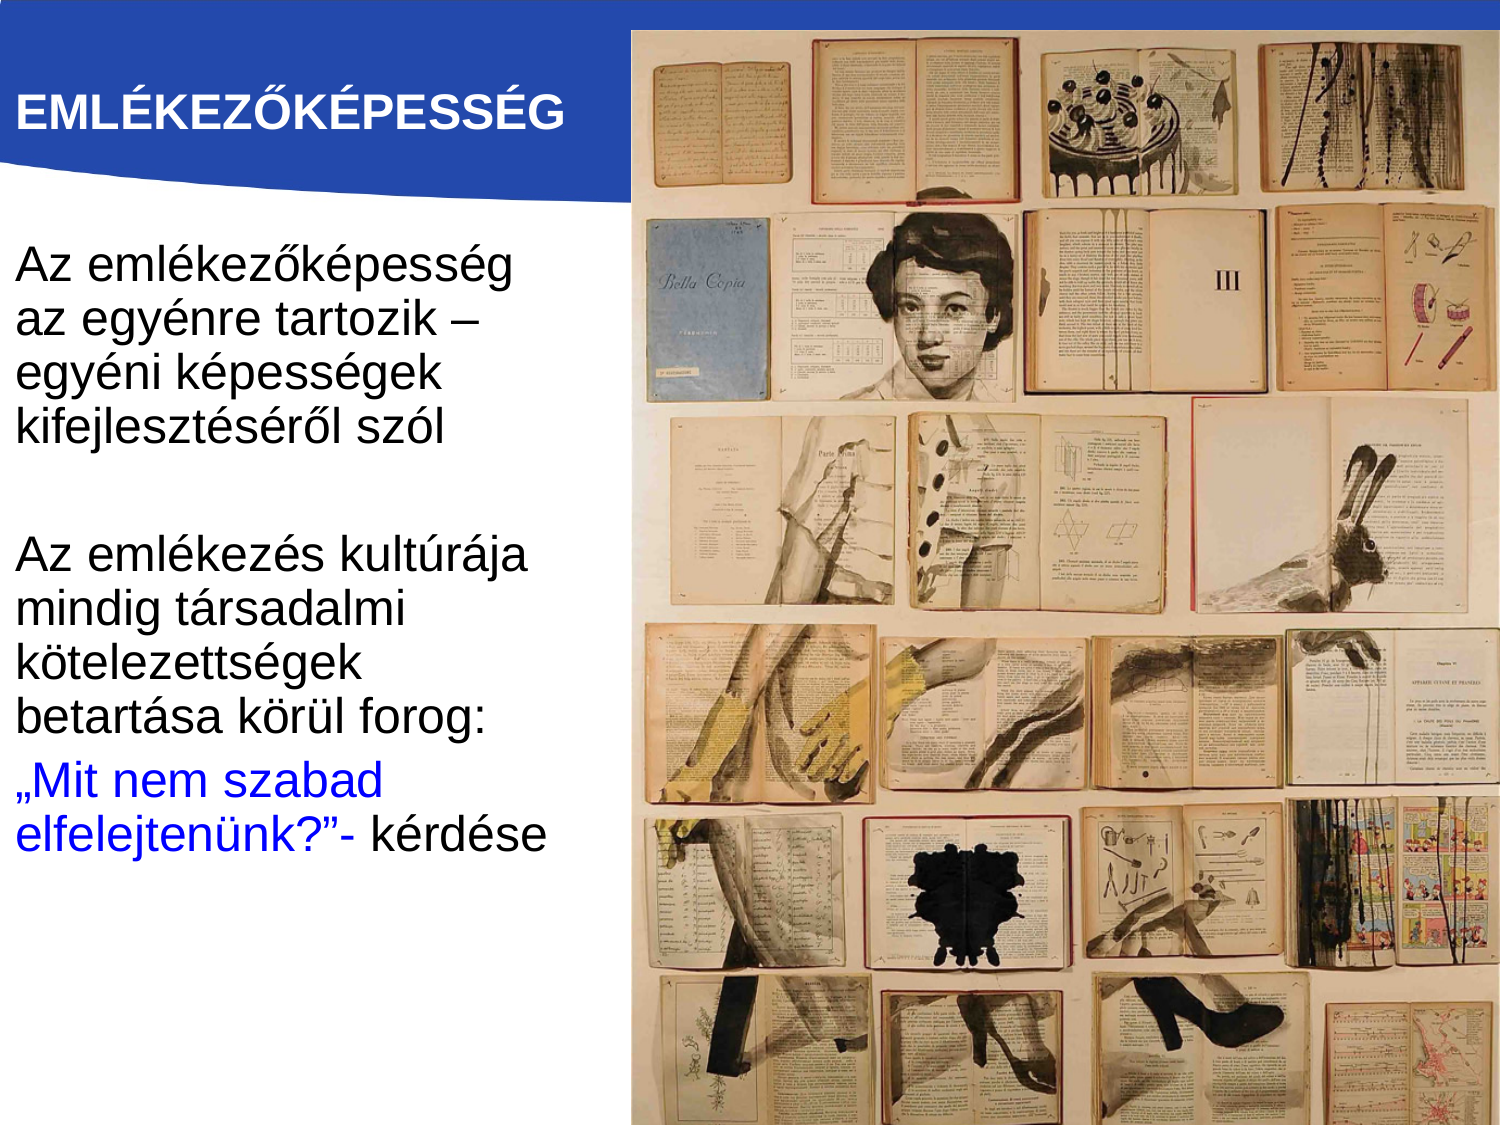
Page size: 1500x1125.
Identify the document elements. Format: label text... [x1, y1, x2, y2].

list Az emlékezőképesség az egyénre tartozik – egyéni képességek kifejlesztéséről szól Az emlékezés kultúrája mindig társadalmi kötelezettségek betartása körül forog: „Mit nem szabad elfelejtenünk?”- kérdése [0, 160, 569, 1125]
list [631, 30, 1500, 1125]
title Emlékezőképesség [0, 0, 609, 220]
picture [569, 0, 1500, 1125]
